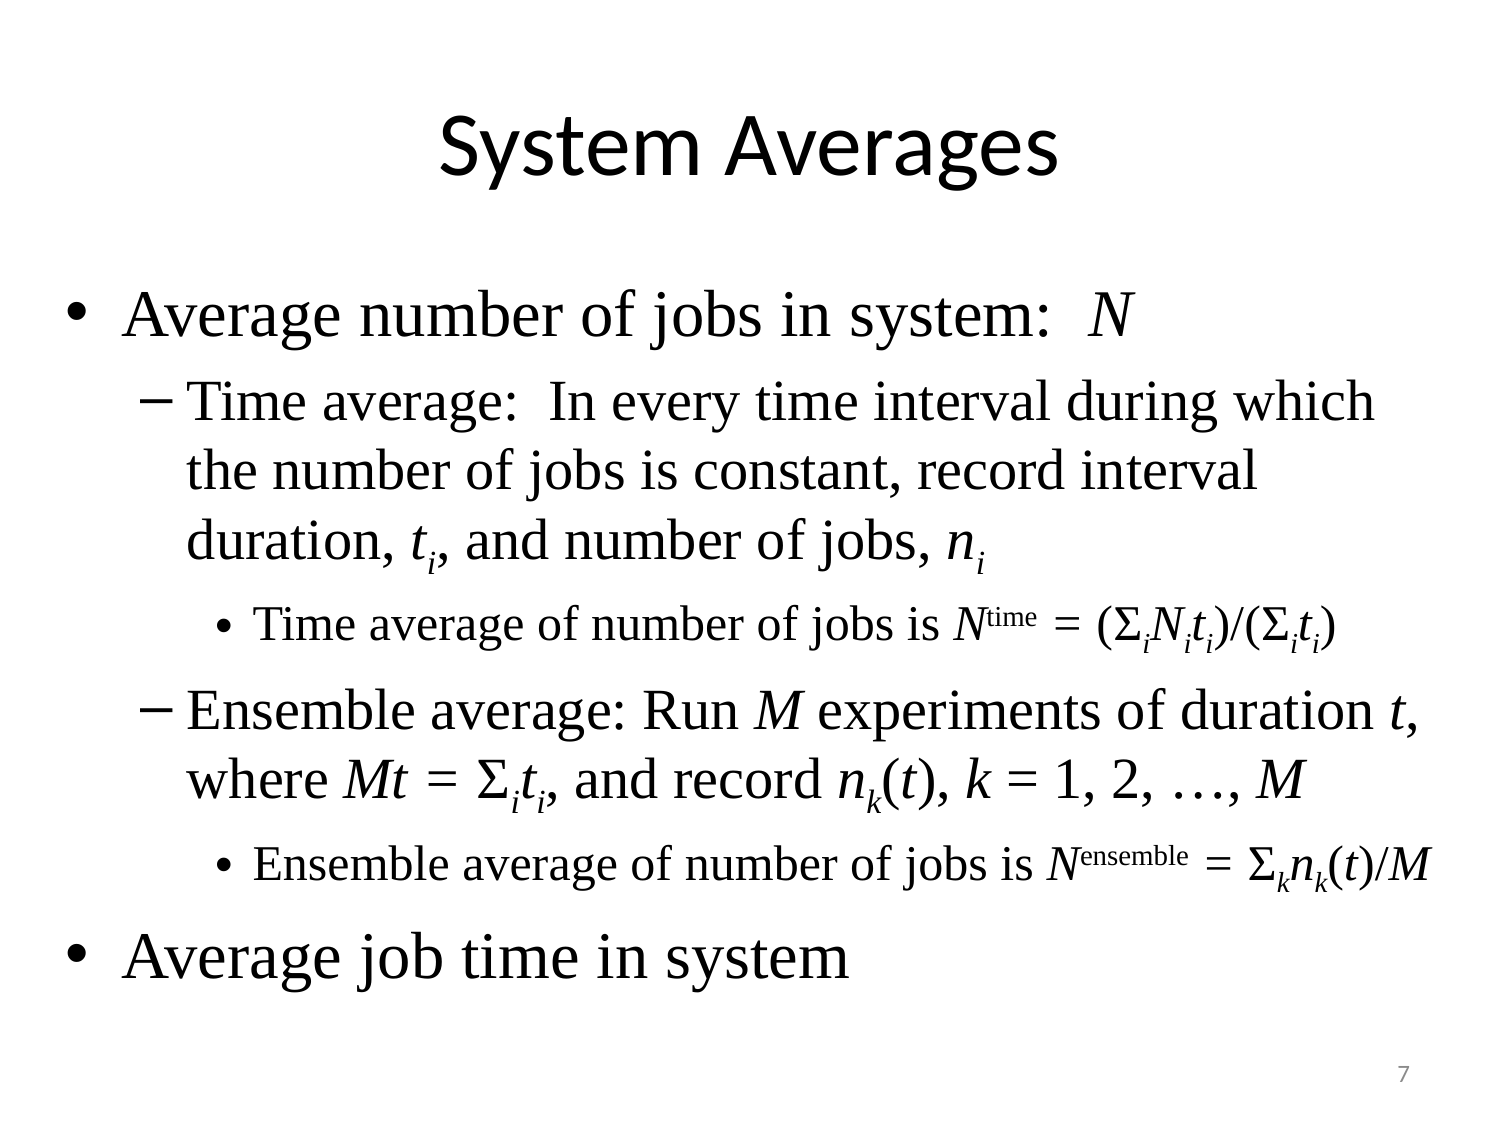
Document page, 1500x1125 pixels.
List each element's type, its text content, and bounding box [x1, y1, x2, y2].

title System Averages [75, 45, 1425, 233]
list Average number of jobs in system: N Time average: In every time interval during which the number of jobs is constant, record interval duration, ti, and number of jobs, ni Time average of number of jobs is Ntime = (ΣiNiti)/(Σiti) Ensemble average: Run M experiments of duration t, where Mt = Σiti, and record nk(t), k = 1, 2, …, M Ensemble average of number of jobs is Nensemble = Σknk(t)/M Average job time in system [50, 262, 1475, 1005]
slide_number 7 [1074, 1042, 1425, 1103]
